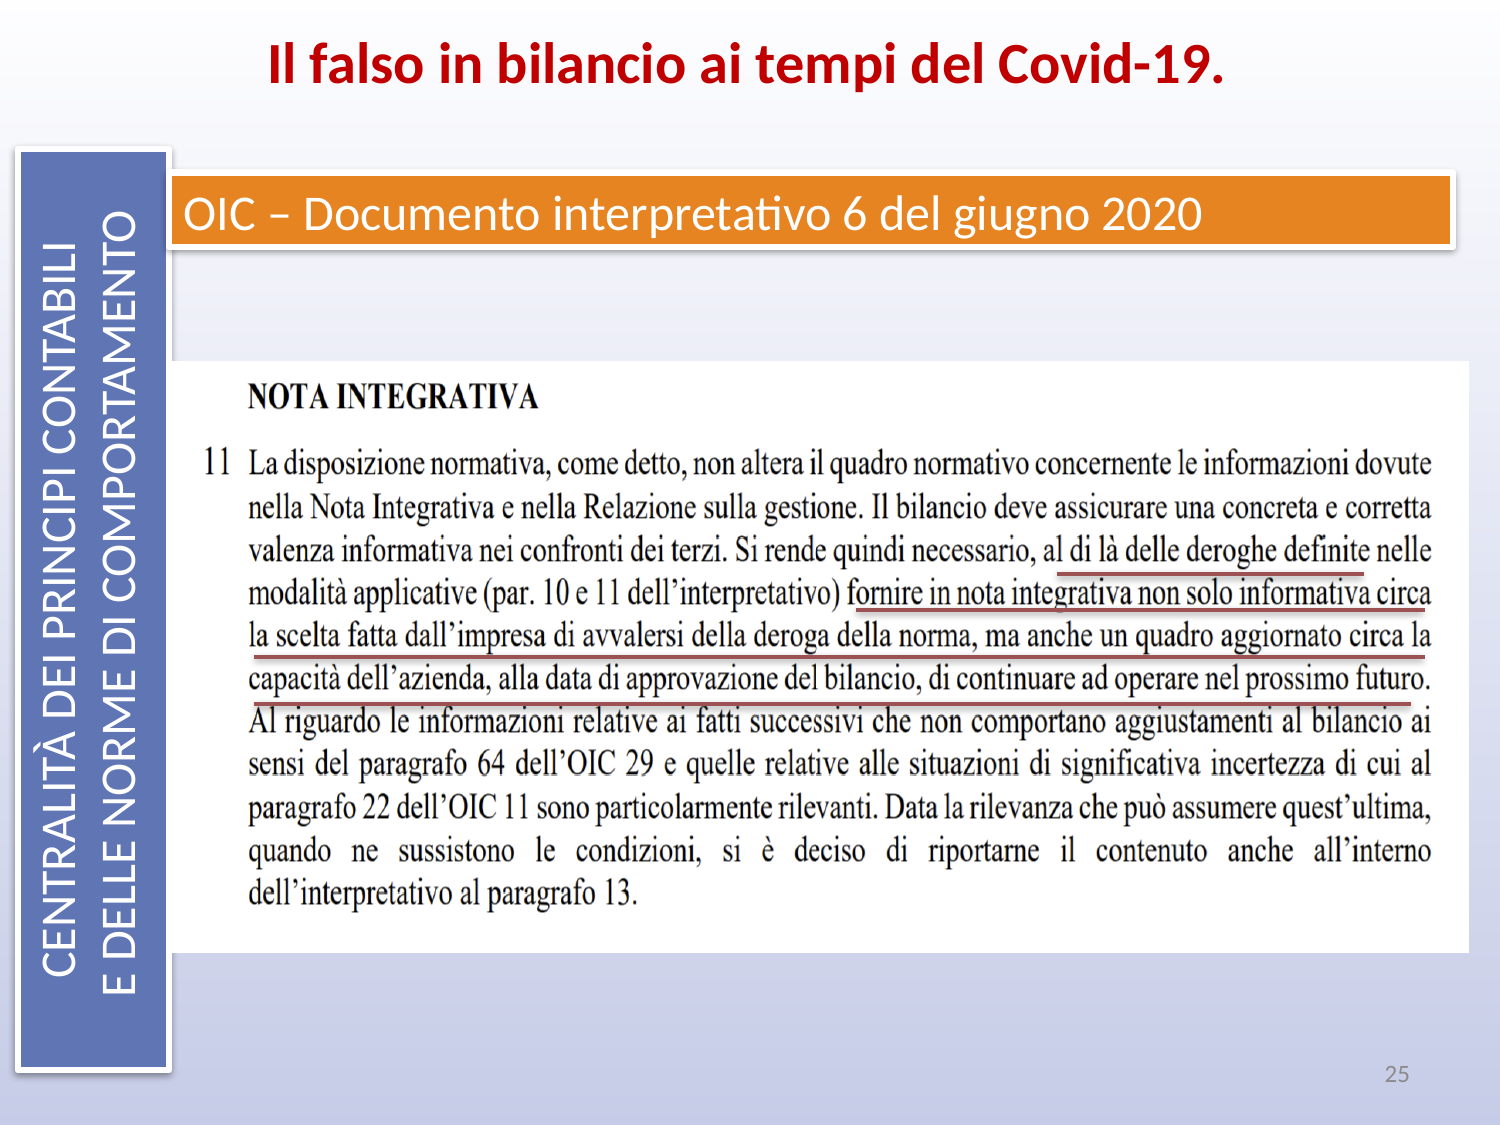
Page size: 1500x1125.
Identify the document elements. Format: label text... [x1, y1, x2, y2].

text_box OIC – Documento interpretativo 6 del giugno 2020 [166, 169, 1456, 250]
text_box CENTRALITÀ DEI PRINCIPI CONTABILI E DELLE NORME DI COMPORTAMENTO [15, 146, 172, 1073]
slide_number 25 [1074, 1042, 1425, 1103]
picture [168, 361, 1469, 953]
text_box Il falso in bilancio ai tempi del Covid-19. [37, 18, 1456, 103]
